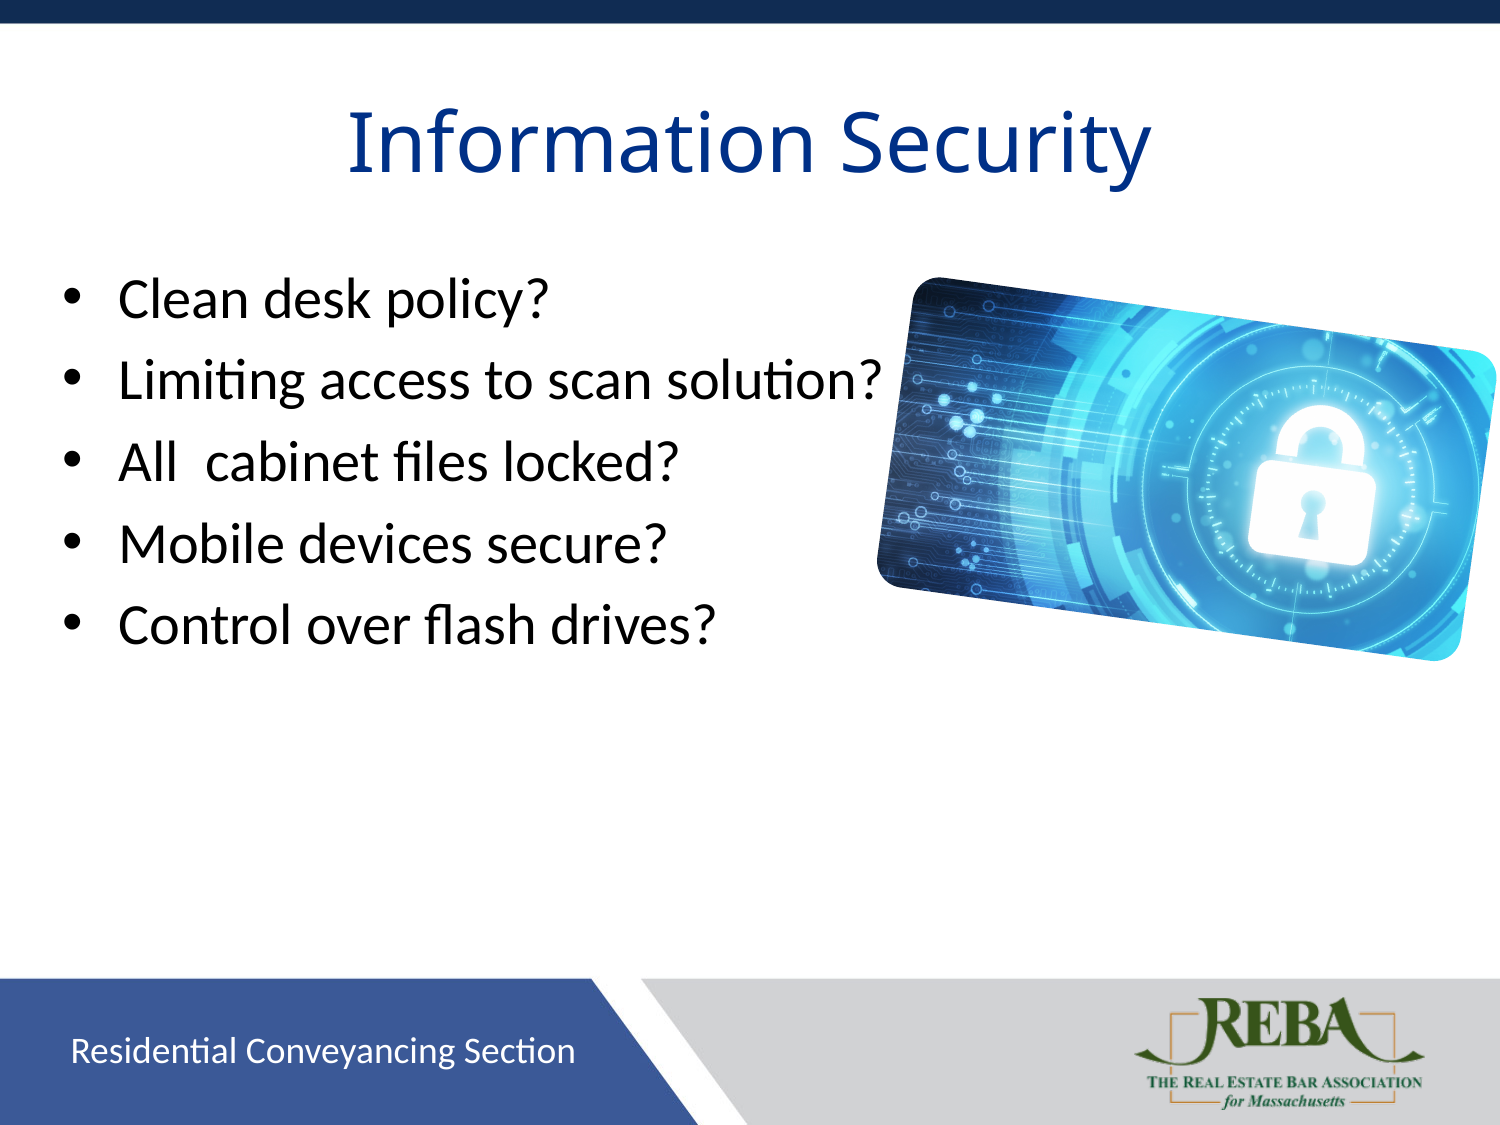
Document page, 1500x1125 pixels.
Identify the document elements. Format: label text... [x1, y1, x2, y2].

picture [0, 0, 1500, 1125]
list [891, 312, 1482, 626]
title Information Security [75, 45, 1425, 233]
list Clean desk policy? Limiting access to scan solution? All cabinet files locked? Mobile devices secure? Control over flash drives? [47, 252, 938, 963]
